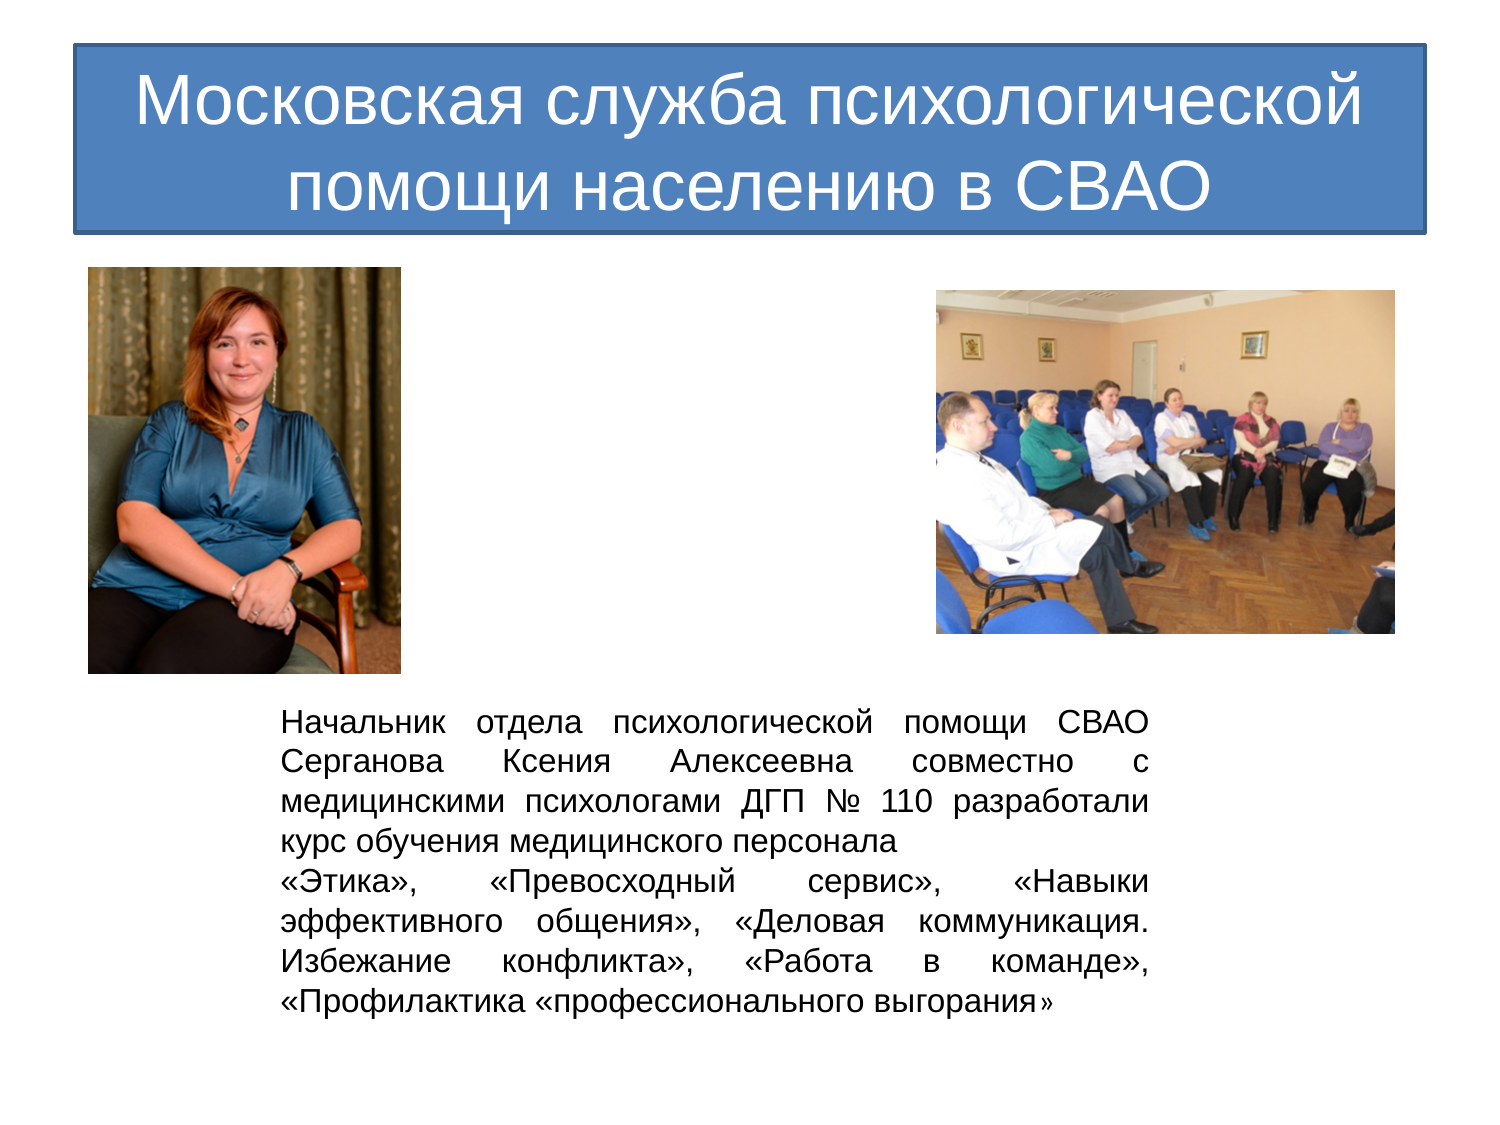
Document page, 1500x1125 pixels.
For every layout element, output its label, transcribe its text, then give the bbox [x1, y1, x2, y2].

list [88, 266, 401, 674]
title Московская служба психологической помощи населению в СВАО [73, 43, 1427, 235]
text_box Начальник отдела психологической помощи СВАО Серганова Ксения Алексеевна совместно с медицинскими психологами ДГП № 110 разработали курс обучения медицинского персонала «Этика», «Превосходный сервис», «Навыки эффективного общения», «Деловая коммуникация. Избежание конфликта», «Работа в команде», «Профилактика «профессионального выгорания» [265, 692, 1166, 1067]
picture [936, 289, 1395, 634]
